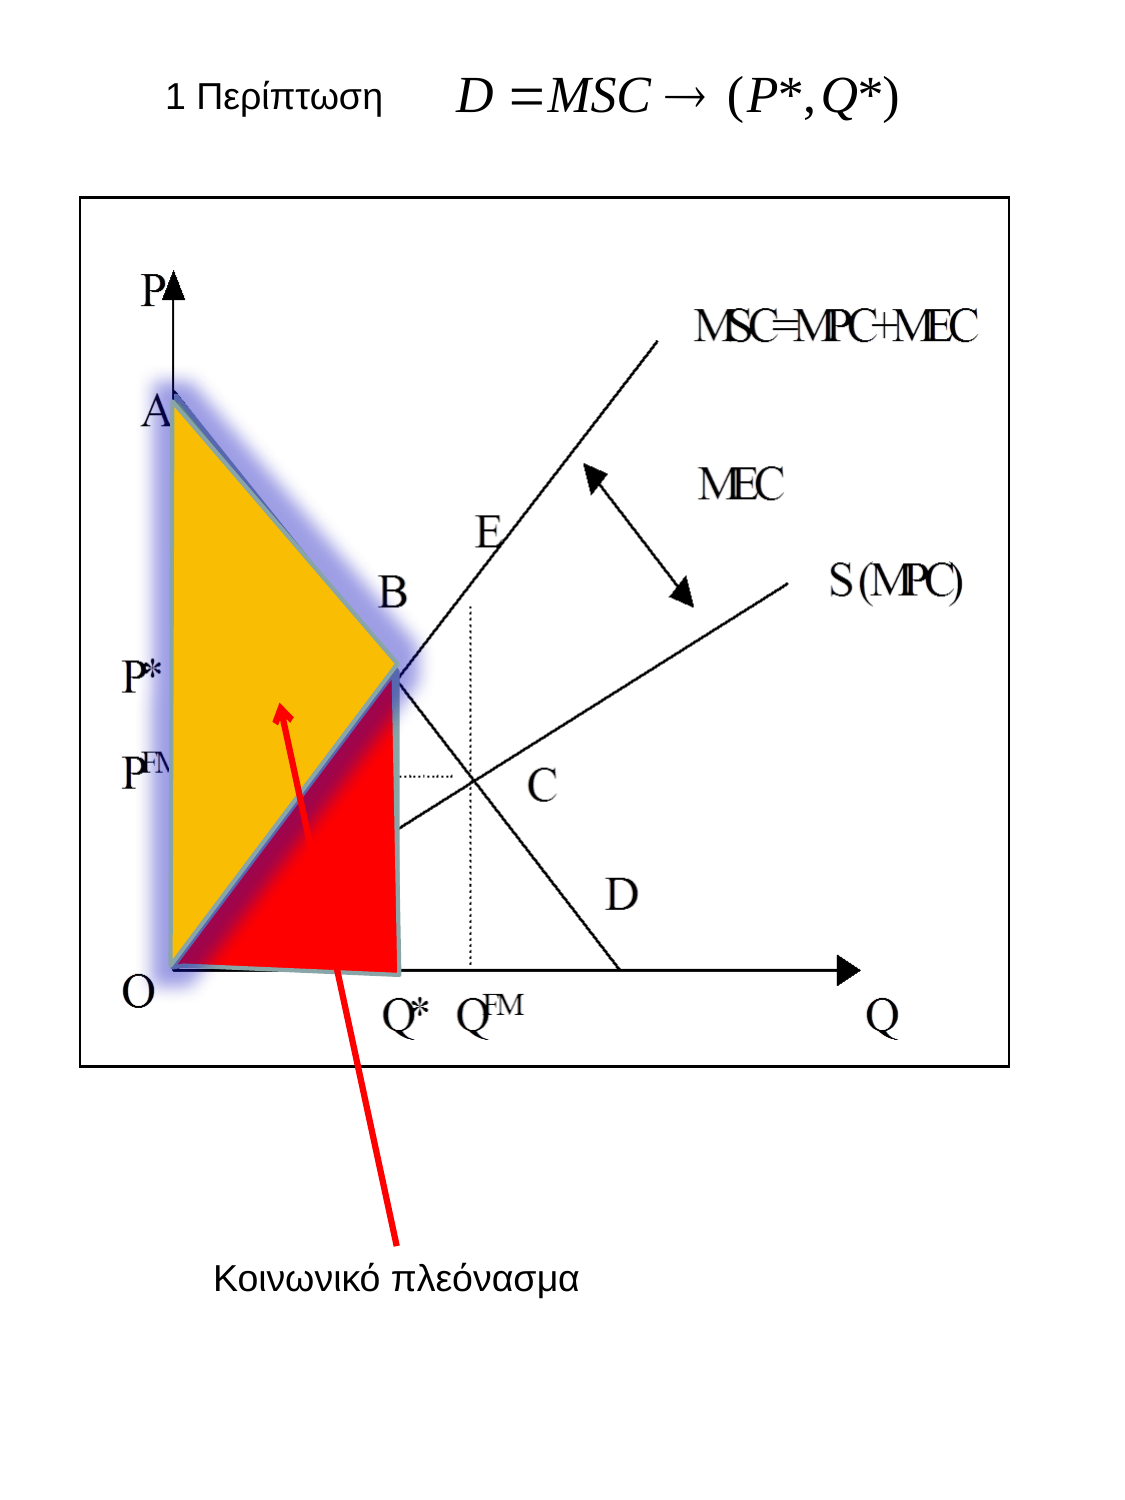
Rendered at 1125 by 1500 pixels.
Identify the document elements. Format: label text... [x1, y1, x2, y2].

text_box Κοινωνικό πλεόνασμα [198, 1246, 596, 1306]
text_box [279, 702, 397, 1247]
text_box 1 Περίπτωση [150, 64, 409, 125]
picture [77, 194, 1012, 1069]
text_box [446, 64, 910, 135]
